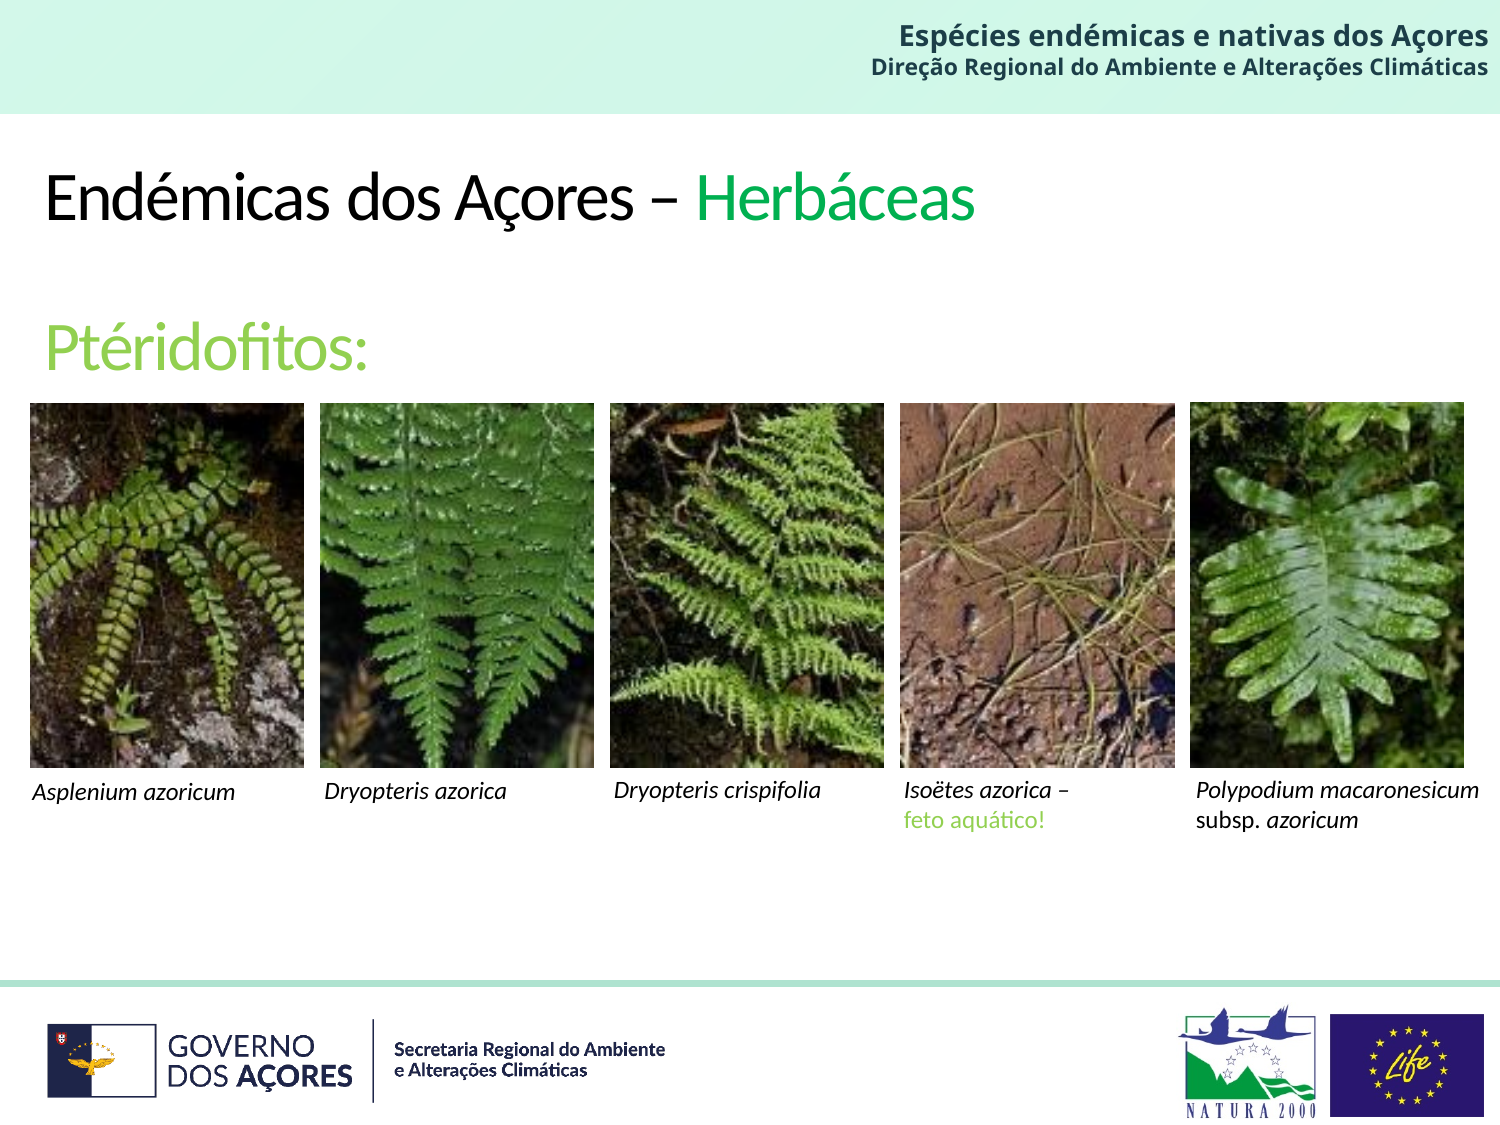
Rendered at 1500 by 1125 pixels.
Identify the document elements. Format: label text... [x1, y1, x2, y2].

text_box Polypodium macaronesicum subsp. azoricum [1184, 768, 1498, 870]
picture [1190, 402, 1464, 768]
text_box Asplenium azoricum [21, 769, 248, 846]
text_box Espécies endémicas e nativas dos Açores Direção Regional do Ambiente e Alterações Climáticas [206, 9, 1500, 87]
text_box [3, 937, 1498, 1125]
text_box Ptéridofitos: [29, 292, 1500, 392]
picture [30, 403, 304, 768]
text_box Dryopteris azorica [313, 773, 519, 841]
picture [320, 403, 594, 768]
text_box Isoëtes azorica – feto aquático! [892, 773, 1082, 869]
text_box Dryopteris crispifolia [602, 772, 834, 840]
text_box [0, 0, 1500, 117]
picture [900, 403, 1175, 768]
picture [610, 403, 884, 768]
text_box Endémicas dos Açores – Herbáceas [29, 142, 1500, 242]
